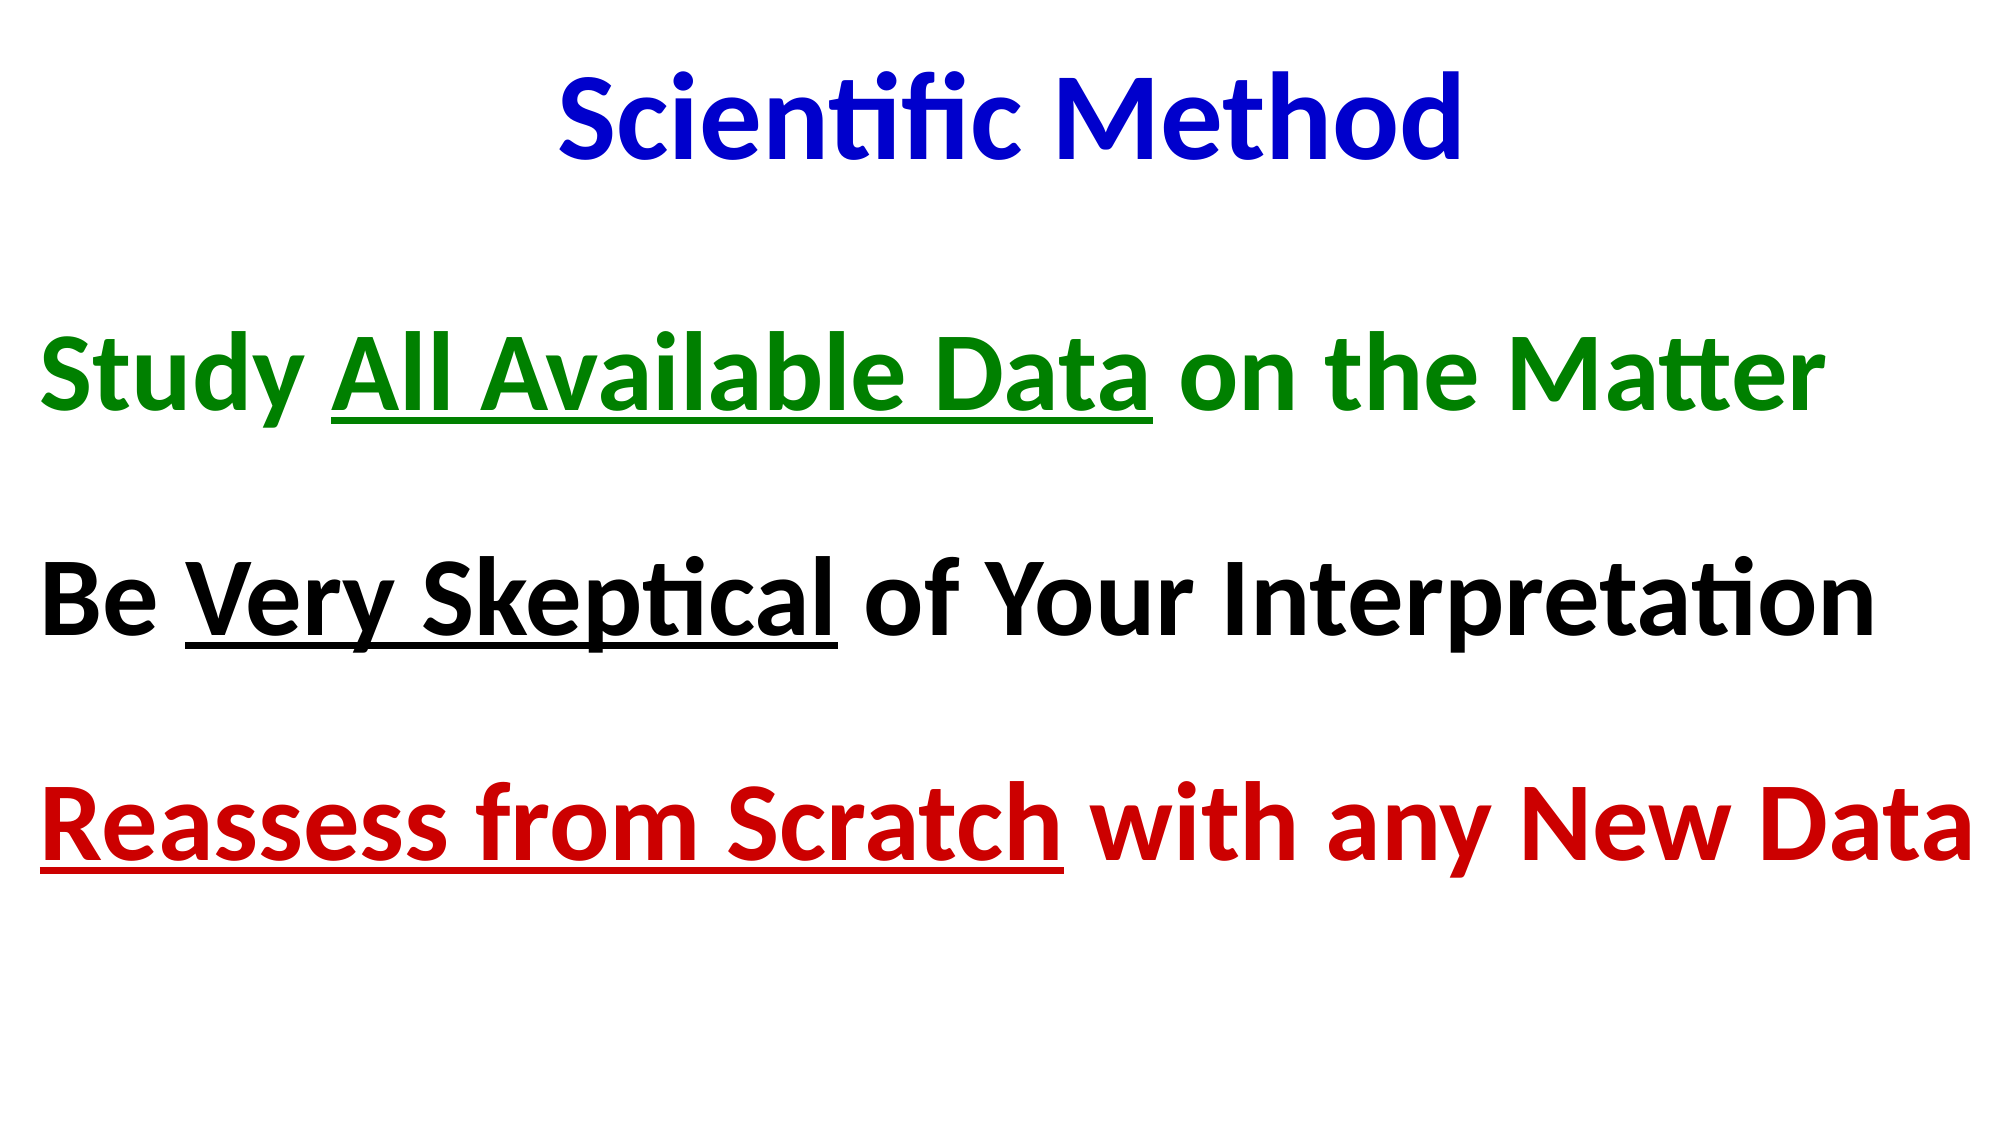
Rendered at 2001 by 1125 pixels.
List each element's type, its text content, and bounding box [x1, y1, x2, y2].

text_box Scientific Method Study All Available Data on the Matter Be Very Skeptical of Your Interpretation Reassess from Scratch with any New Data [24, 27, 2000, 890]
